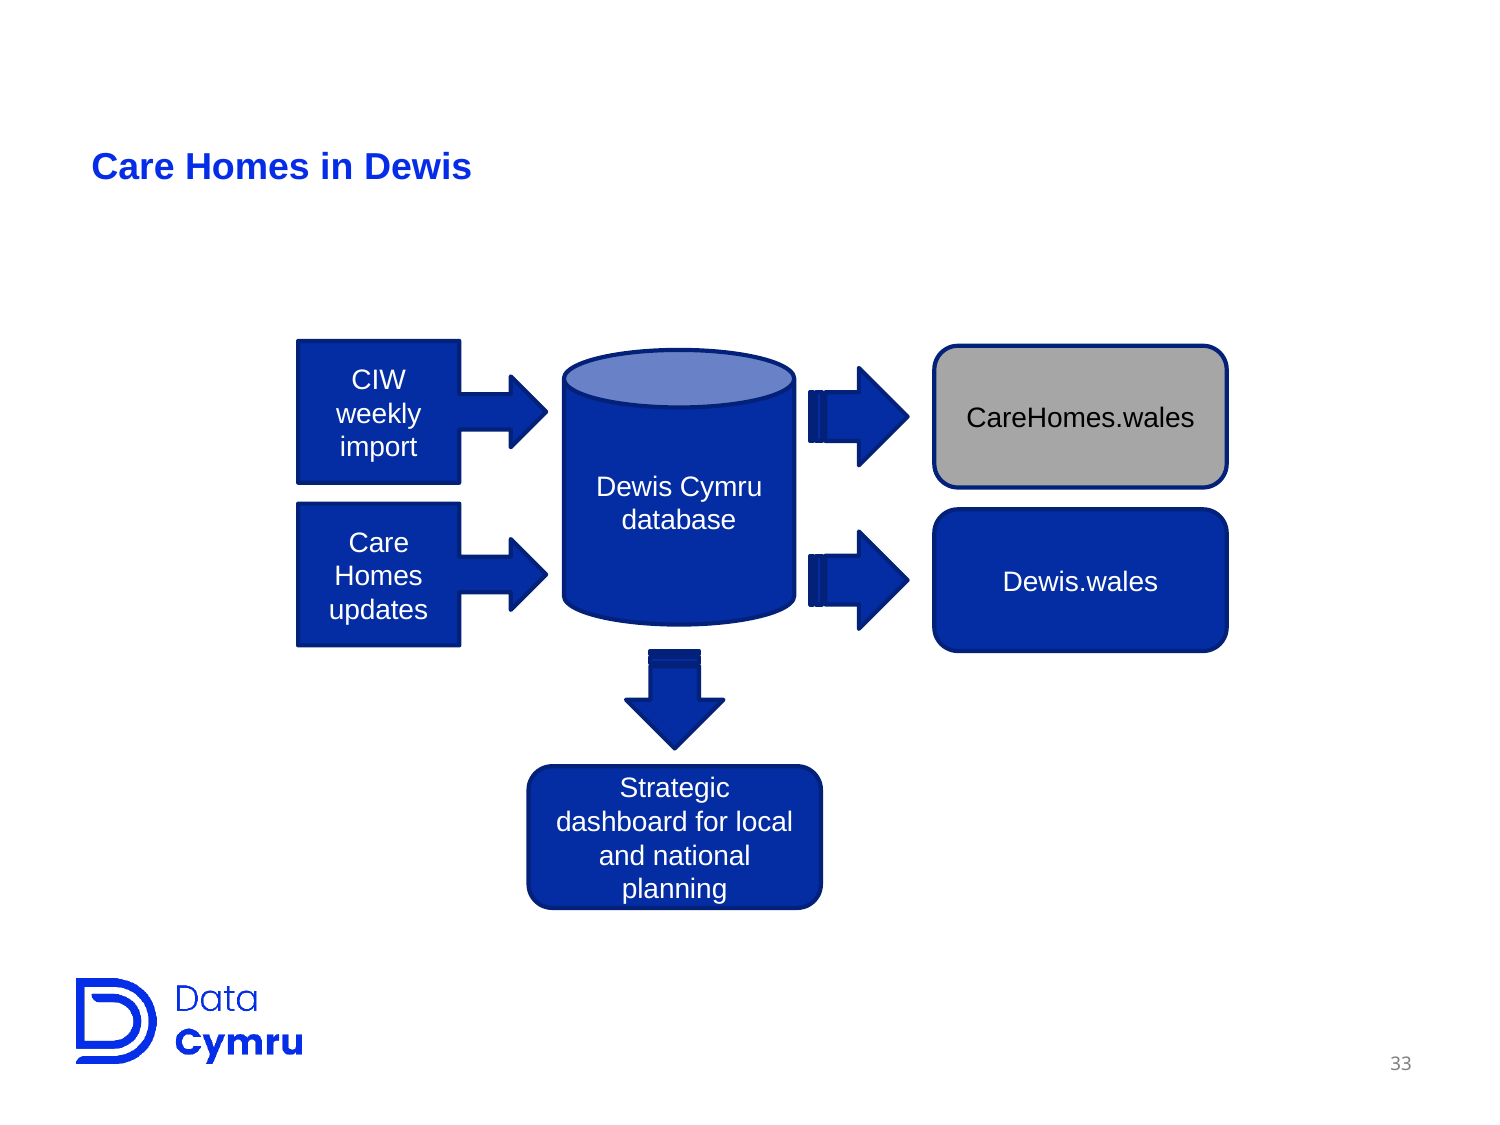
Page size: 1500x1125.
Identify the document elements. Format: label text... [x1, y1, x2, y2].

text_box Strategic dashboard for local and national planning [526, 764, 824, 911]
text_box Dewis Cymru database [561, 347, 797, 627]
picture [76, 978, 302, 1064]
text_box CIW weekly import [296, 338, 549, 485]
text_box [624, 649, 726, 751]
slide_number 33 [1076, 1046, 1428, 1083]
text_box Care Homes updates [296, 501, 549, 648]
text_box Dewis.wales [932, 507, 1229, 654]
title Care Homes in Dewis [76, 101, 1425, 228]
text_box [808, 529, 910, 631]
text_box [808, 365, 910, 468]
text_box CareHomes.wales [932, 343, 1229, 490]
